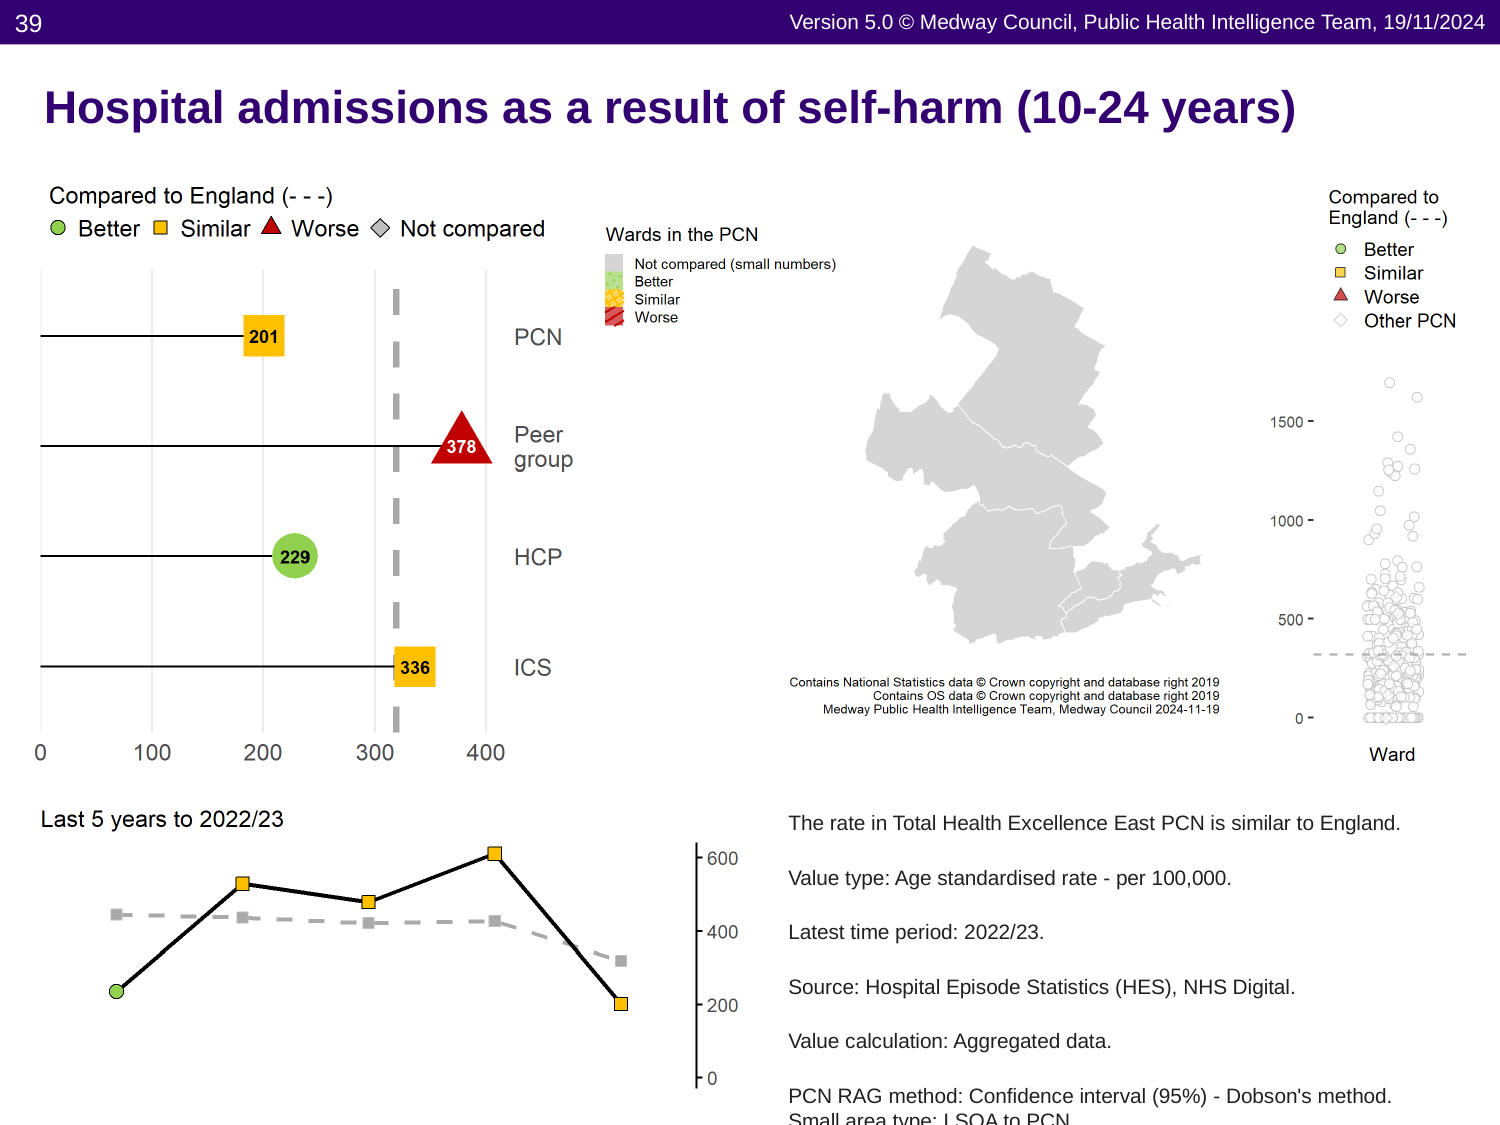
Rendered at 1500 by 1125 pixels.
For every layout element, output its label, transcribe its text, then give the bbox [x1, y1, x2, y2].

list 39 [0, 0, 95, 95]
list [29, 798, 751, 1107]
list The rate in Total Health Excellence East PCN is similar to England. Value type: Age standardised rate - per 100,000. Latest time period: 2022/23. Source: Hospital Episode Statistics (HES), NHS Digital. Value calculation: Aggregated data. PCN RAG method: Confidence interval (95%) - Dobson's method. Small area type: LSOA to PCN. [773, 802, 1483, 1106]
title Hospital admissions as a result of self-harm (10-24 years) [29, 70, 1471, 138]
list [29, 164, 585, 776]
list Version 5.0 © Medway Council, Public Health Intelligence Team, 19/11/2024 [419, 0, 1500, 43]
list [1233, 164, 1483, 776]
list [605, 164, 1221, 776]
